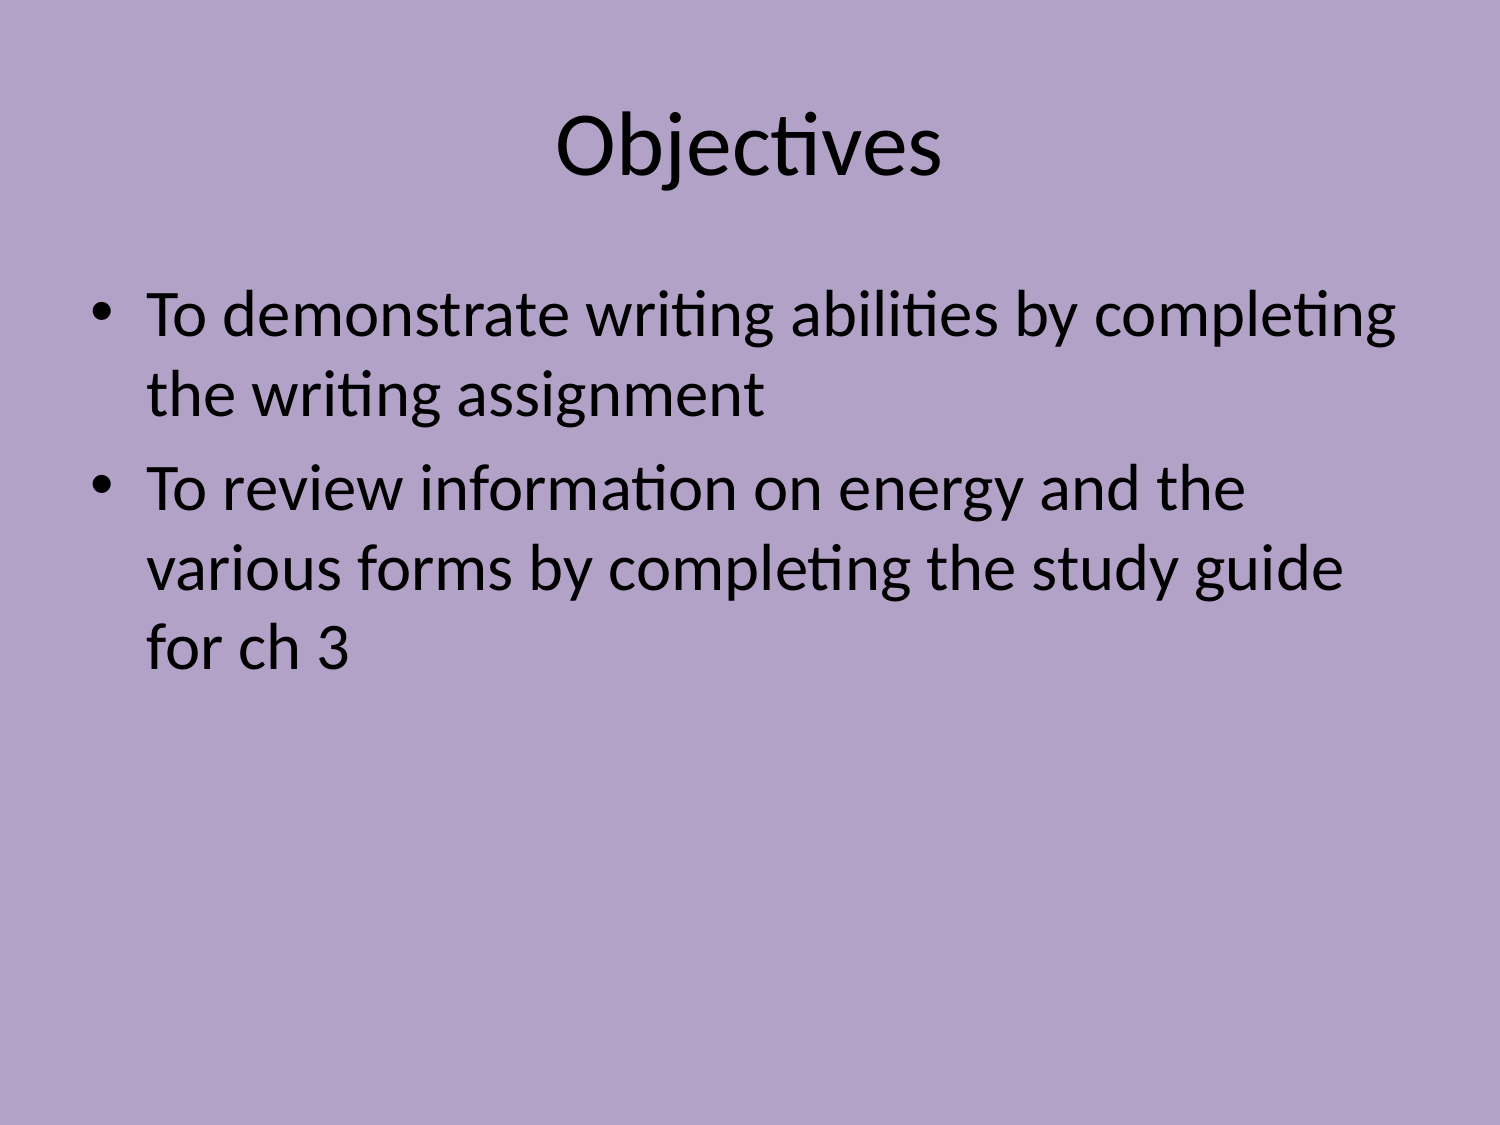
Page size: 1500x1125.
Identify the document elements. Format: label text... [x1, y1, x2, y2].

title Objectives [75, 45, 1425, 233]
list To demonstrate writing abilities by completing the writing assignment To review information on energy and the various forms by completing the study guide for ch 3 [75, 262, 1425, 1005]
